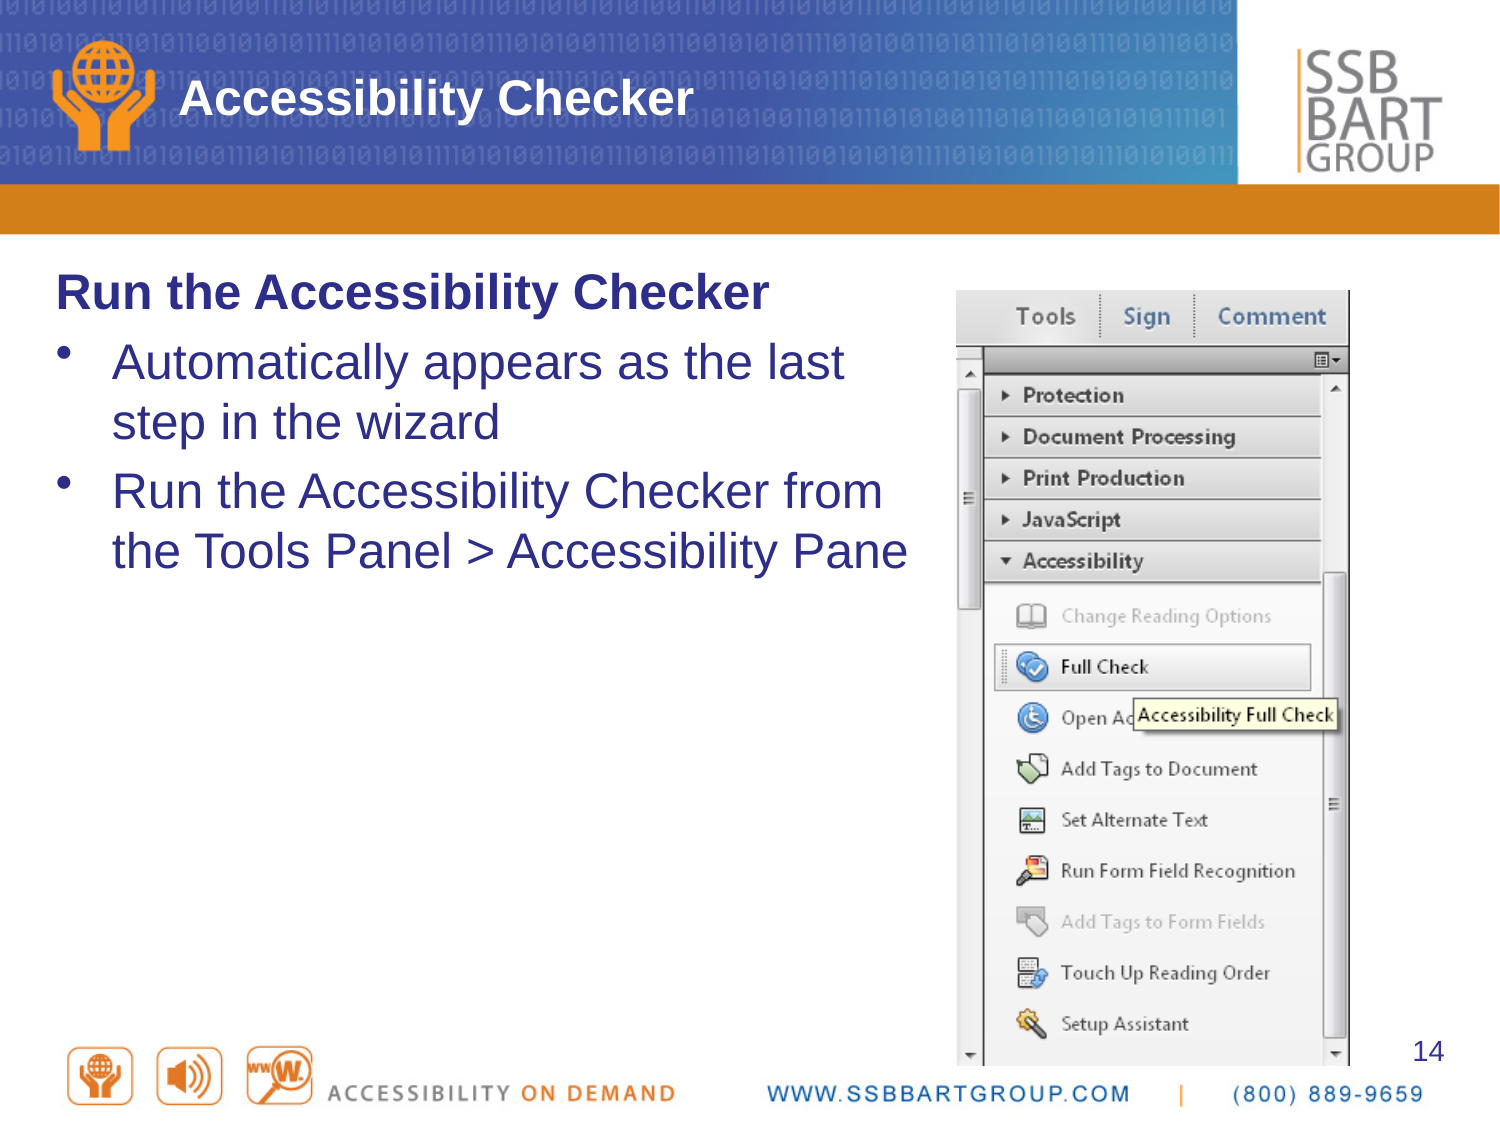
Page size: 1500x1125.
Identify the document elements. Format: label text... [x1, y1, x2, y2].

list Run the Accessibility Checker Automatically appears as the last step in the wizard Run the Accessibility Checker from the Tools Panel > Accessibility Pane [40, 251, 933, 1027]
picture [0, 0, 1500, 184]
picture [0, 290, 1500, 1116]
title Accessibility Checker [178, 58, 1235, 144]
